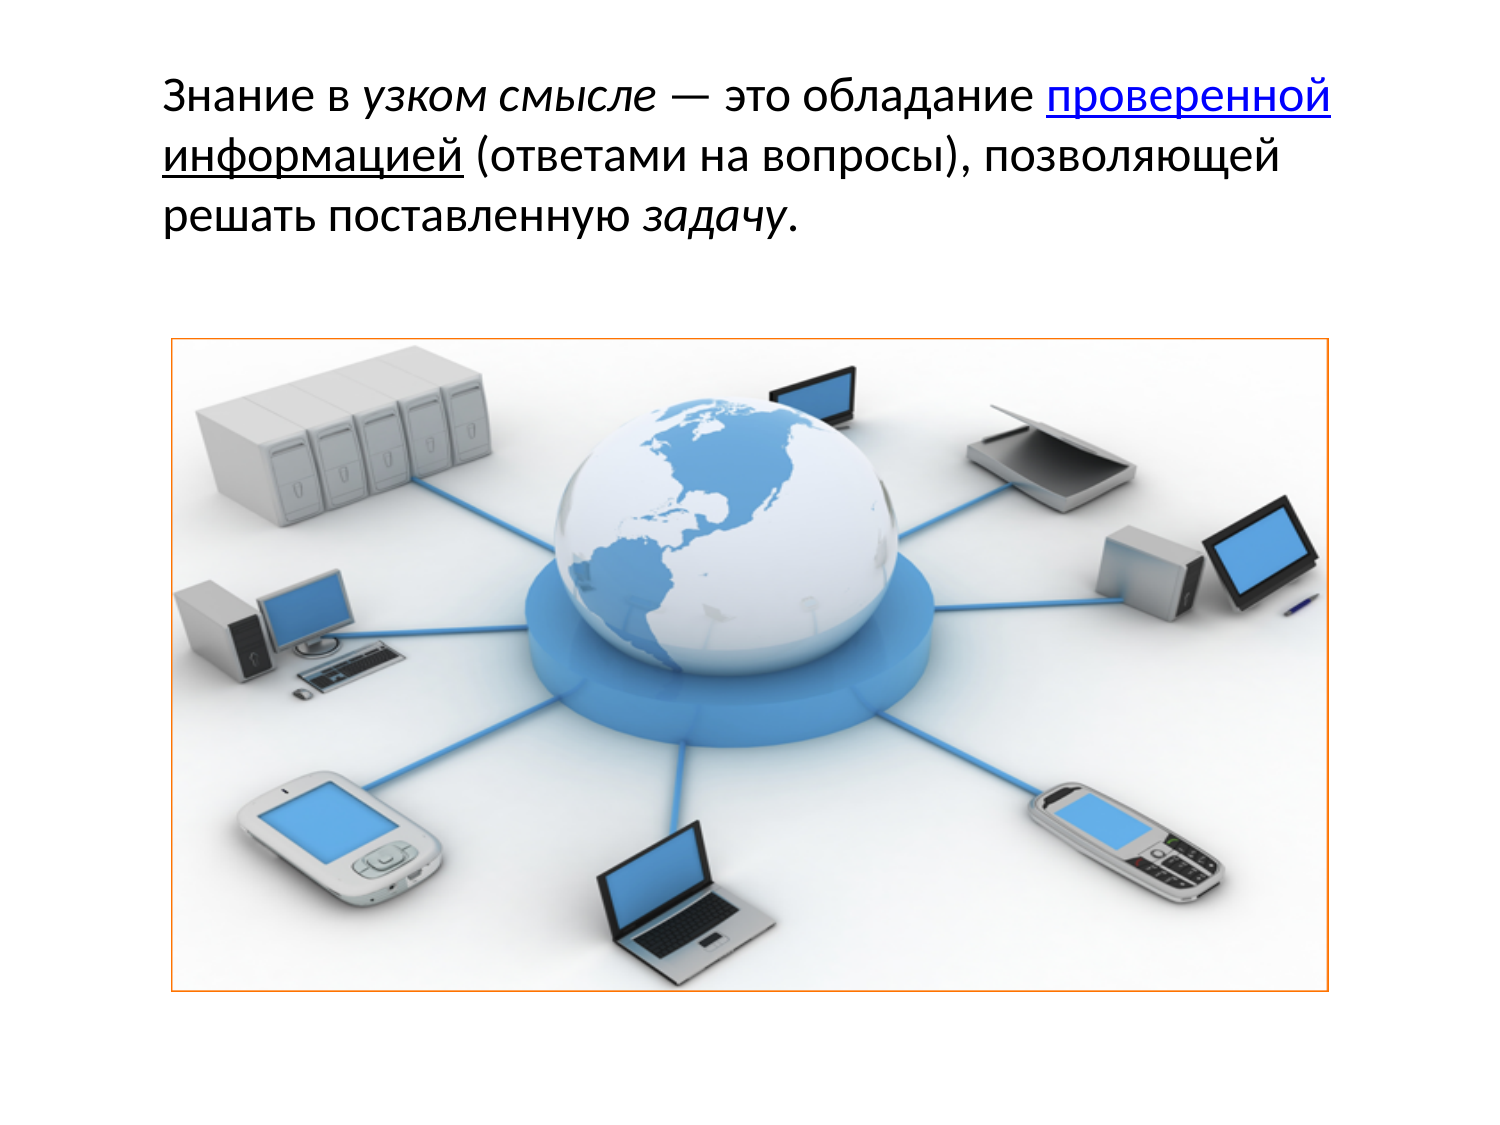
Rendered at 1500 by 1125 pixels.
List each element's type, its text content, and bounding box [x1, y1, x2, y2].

picture [170, 337, 1329, 992]
text_box Знание в узком смысле — это обладание проверенной информацией (ответами на вопросы), позволяющей решать поставленную задачу. [147, 54, 1447, 250]
